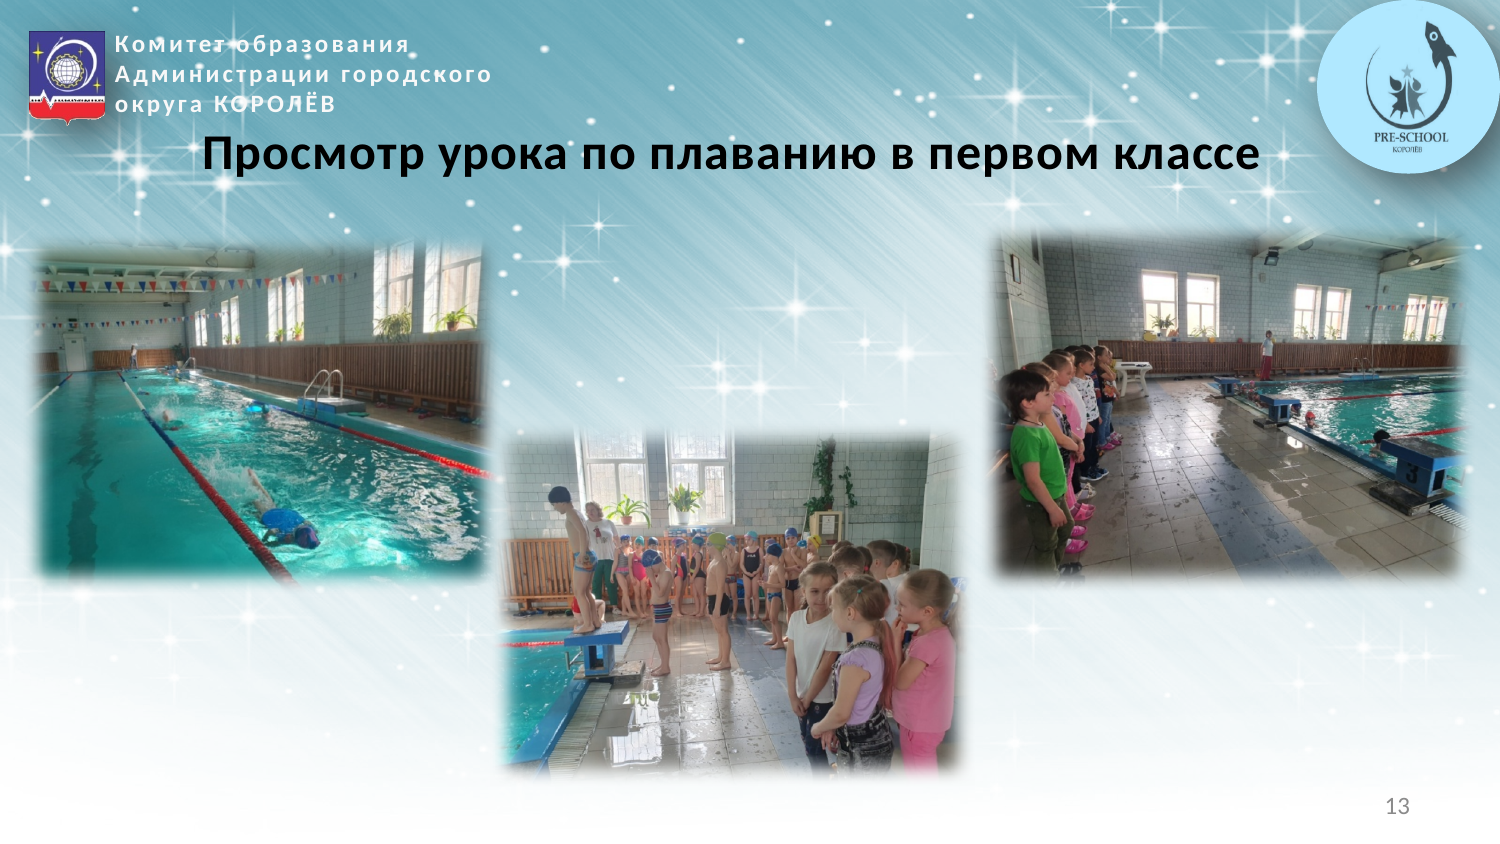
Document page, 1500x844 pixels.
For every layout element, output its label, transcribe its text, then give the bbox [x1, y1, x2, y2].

picture [977, 220, 1476, 595]
picture [20, 232, 503, 594]
picture [29, 31, 105, 126]
title Просмотр урока по плаванию в первом классе [76, 79, 1384, 220]
slide_number 13 [1074, 782, 1425, 828]
picture [1316, 0, 1500, 175]
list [489, 421, 975, 786]
